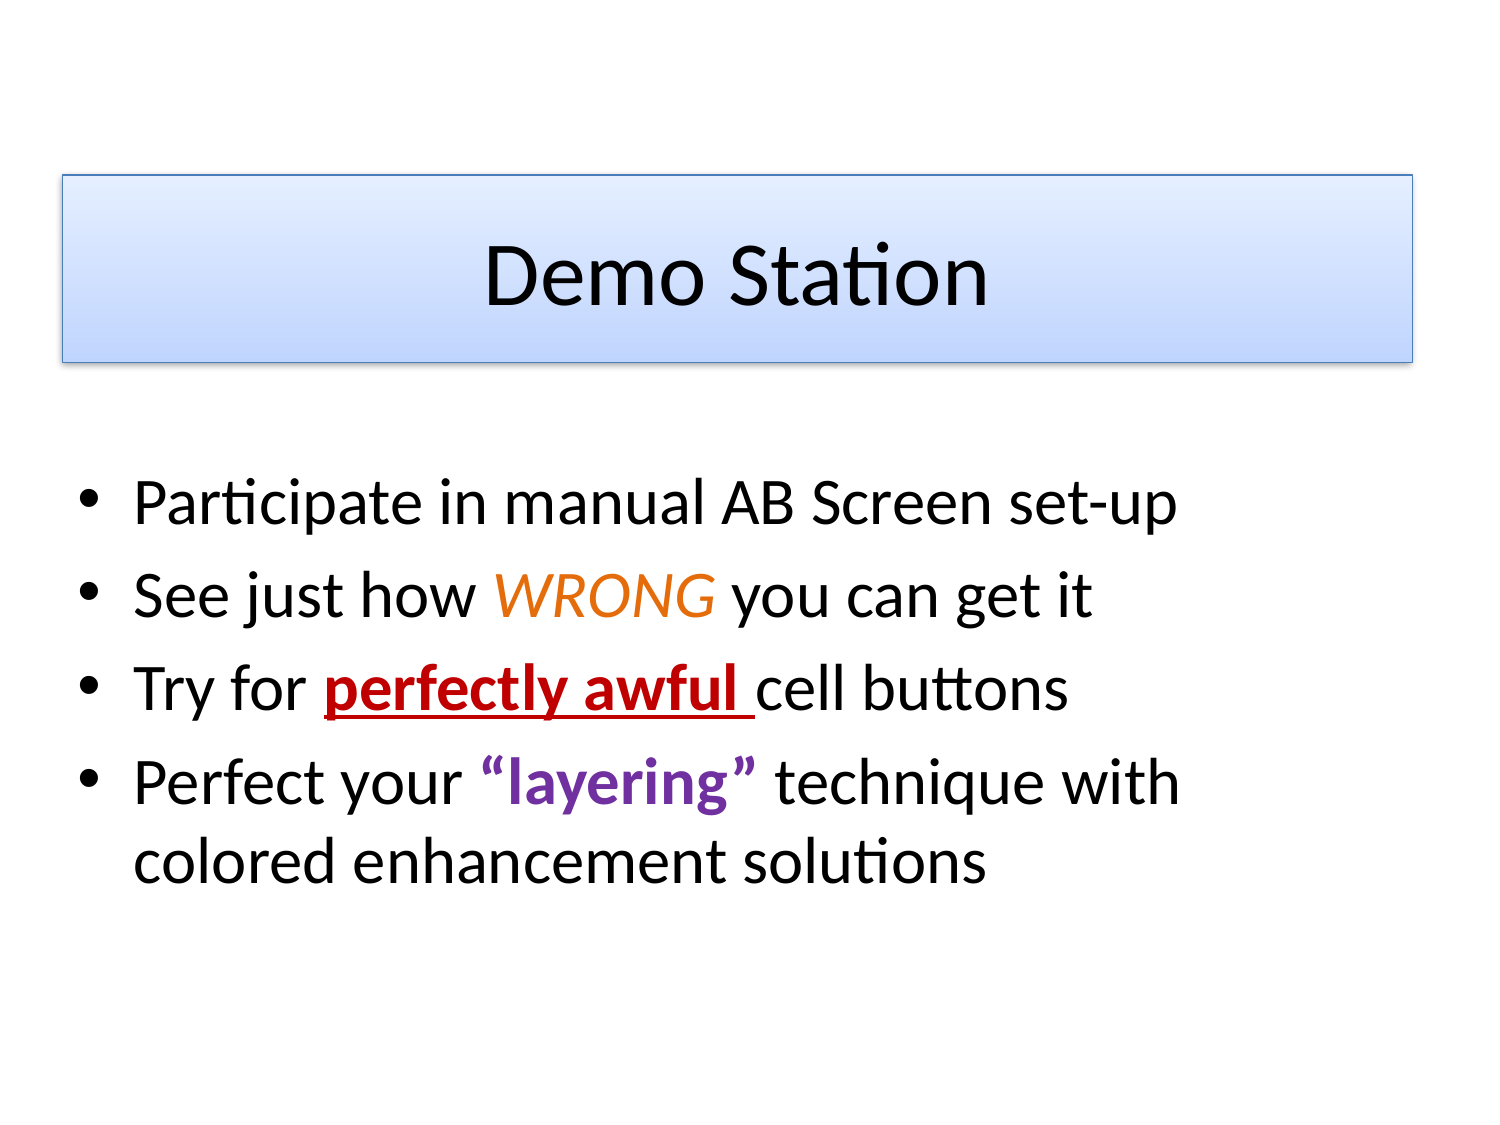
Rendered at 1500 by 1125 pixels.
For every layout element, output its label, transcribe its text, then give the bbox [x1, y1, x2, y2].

title Demo Station [62, 174, 1413, 363]
list Participate in manual AB Screen set-up See just how WRONG you can get it Try for perfectly awful cell buttons Perfect your “layering” technique with colored enhancement solutions [62, 450, 1413, 963]
